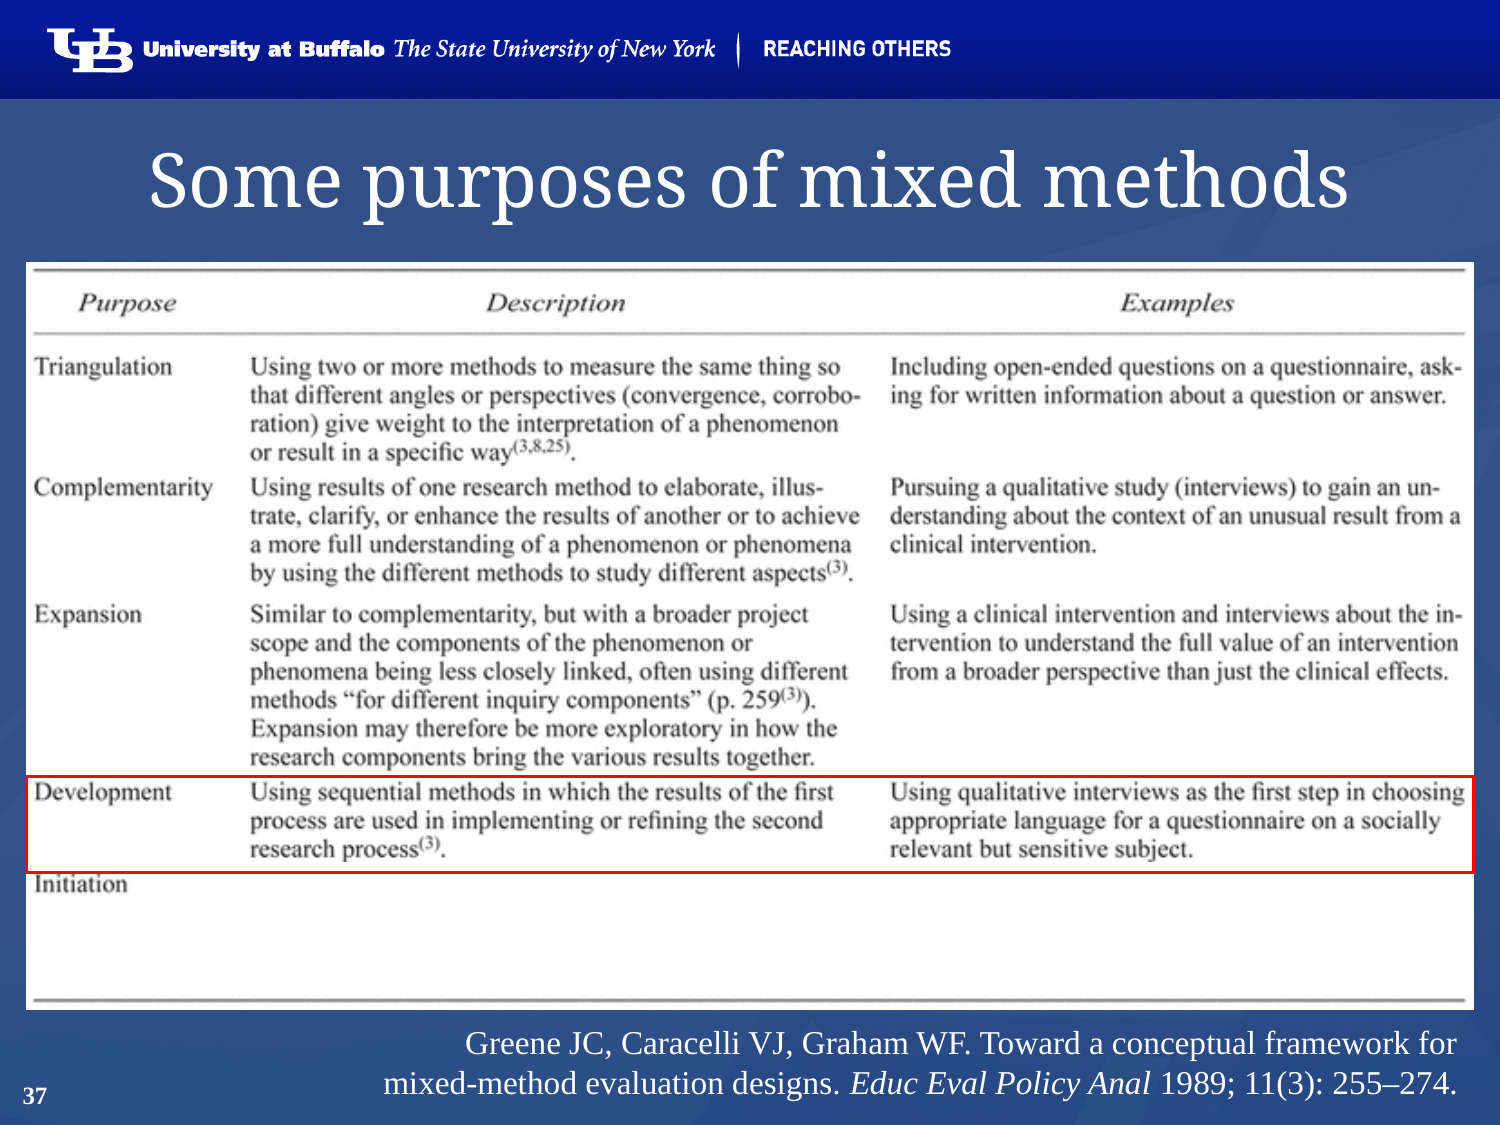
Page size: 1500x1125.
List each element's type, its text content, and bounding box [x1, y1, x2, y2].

slide_number 37 [0, 1065, 63, 1125]
picture [0, 0, 1500, 99]
title Some purposes of mixed methods [37, 125, 1463, 250]
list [26, 262, 1474, 1010]
text_box Greene JC, Caracelli VJ, Graham WF. Toward a conceptual framework for mixed-method evaluation designs. Educ Eval Policy Anal 1989; 11(3): 255–274. [360, 1017, 1474, 1109]
